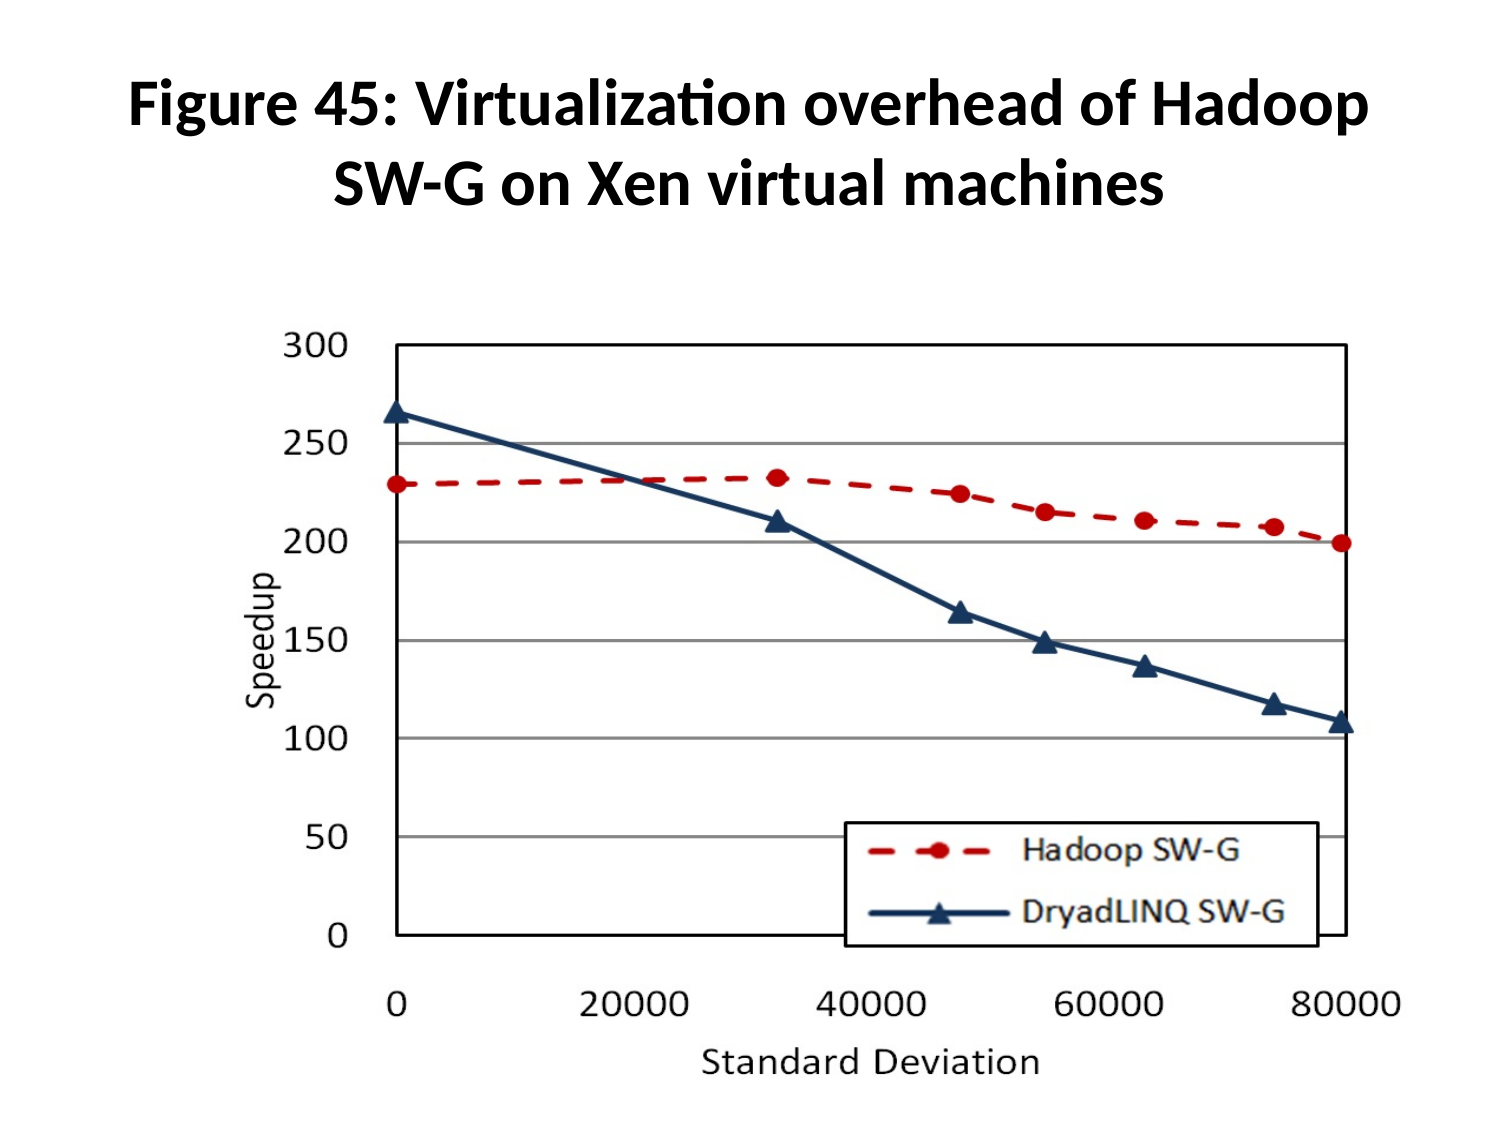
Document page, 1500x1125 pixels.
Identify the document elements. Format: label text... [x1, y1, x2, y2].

title Figure 45: Virtualization overhead of Hadoop SW-G on Xen virtual machines [75, 45, 1425, 233]
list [237, 324, 1413, 1088]
